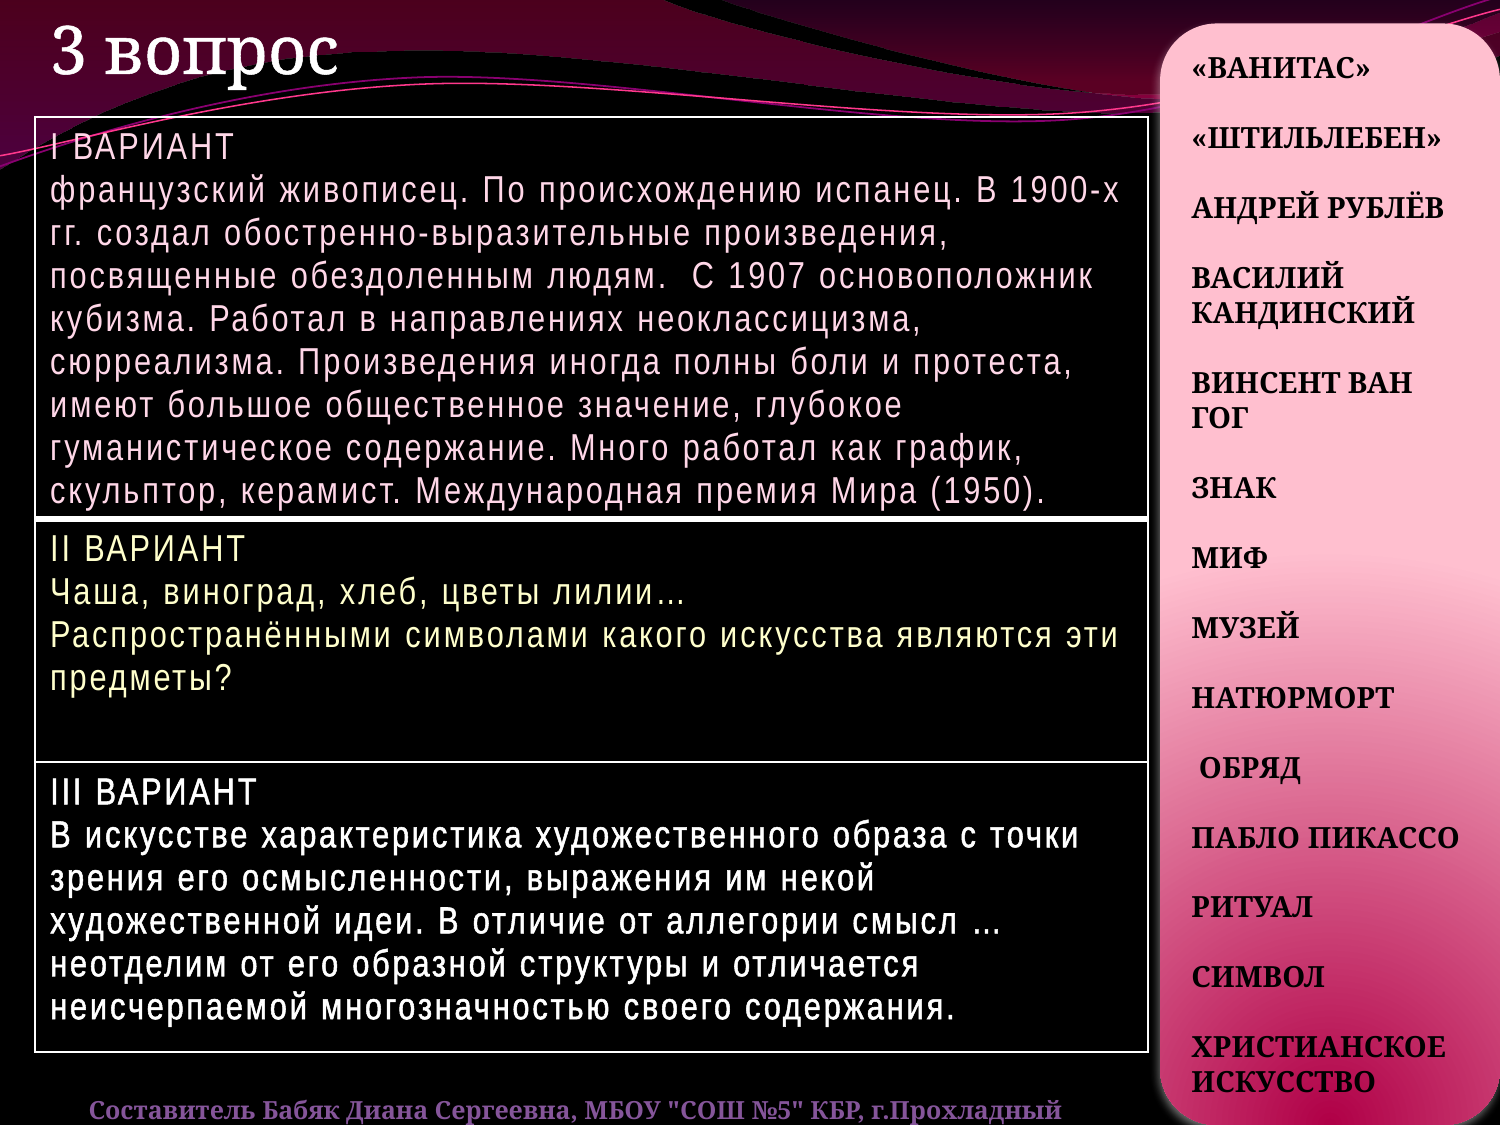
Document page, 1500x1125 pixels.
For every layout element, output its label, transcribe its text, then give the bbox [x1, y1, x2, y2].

table_cell II ВАРИАНТ Чаша, виноград, хлеб, цветы лилии… Распространёнными символами какого искусства являются эти предметы? [36, 522, 1147, 761]
table_cell III ВАРИАНТ В искусстве характеристика художественного образа с точки зрения его осмысленности, выражения им некой художественной идеи. В отличие от аллегории смысл … неотделим от его образной структуры и отличается неисчерпаемой многозначностью своего содержания. [36, 763, 1147, 1051]
text_box «ВАНИТАС» «ШТИЛЬЛЕБЕН» АНДРЕЙ РУБЛЁВ ВАСИЛИЙ КАНДИНСКИЙ ВИНСЕНТ ВАН ГОГ ЗНАК МИФ МУЗЕЙ НАТЮРМОРТ ОБРЯД ПАБЛО ПИКАССО РИТУАЛ СИМВОЛ ХРИСТИАНСКОЕ ИСКУССТВО [1160, 23, 1500, 1125]
text_box 3 вопрос [35, 0, 1465, 95]
table_header I ВАРИАНТ французский живописец. По происхождению испанец. В 1900-х гг. создал обостренно-выразительные произведения, посвященные обездоленным людям. С 1907 основоположник кубизма. Работал в направлениях неоклассицизма, сюрреализма. Произведения иногда полны боли и протеста, имеют большое общественное значение, глубокое гуманистическое содержание. Много работал как график, скульптор, керамист. Международная премия Мира (1950). [36, 118, 1147, 516]
footer Составитель Бабяк Диана Сергеевна, МБОУ "СОШ №5" КБР, г.Прохладный [88, 1065, 1128, 1125]
